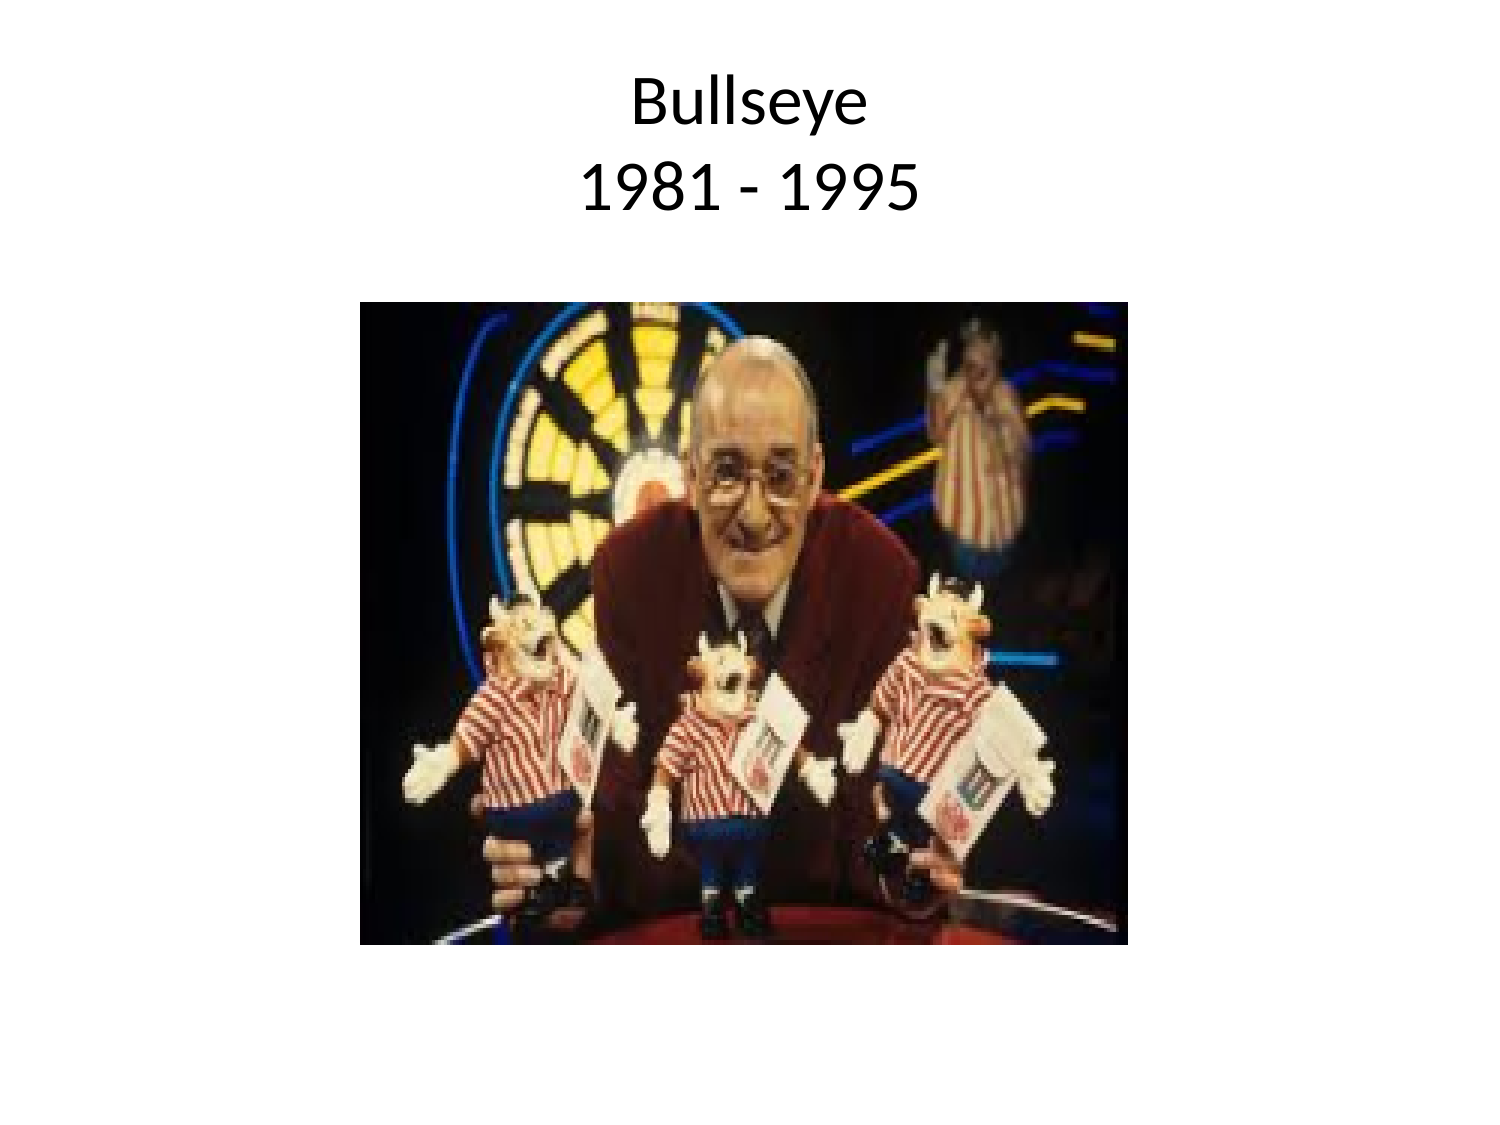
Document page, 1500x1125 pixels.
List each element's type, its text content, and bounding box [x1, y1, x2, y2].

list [359, 302, 1129, 946]
title Bullseye 1981 - 1995 [75, 45, 1425, 233]
